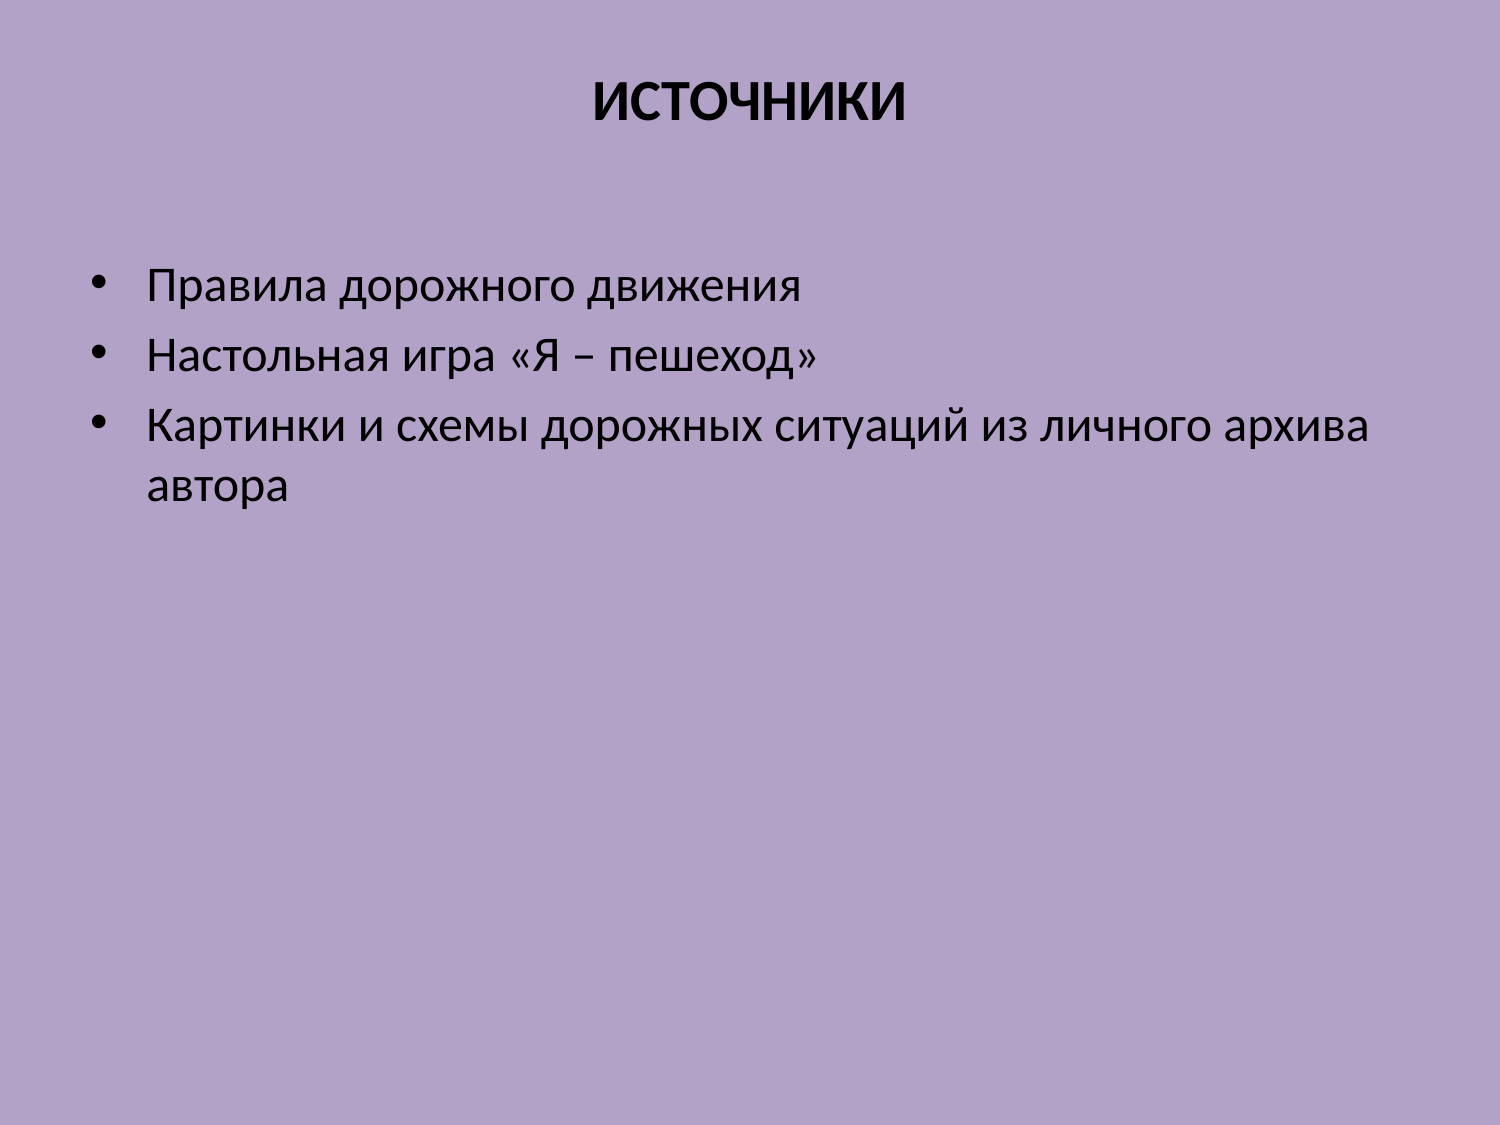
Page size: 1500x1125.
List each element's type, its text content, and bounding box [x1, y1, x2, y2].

list Правила дорожного движения Настольная игра «Я – пешеход» Картинки и схемы дорожных ситуаций из личного архива автора [74, 243, 1426, 658]
title ИСТОЧНИКИ [74, 44, 1426, 150]
